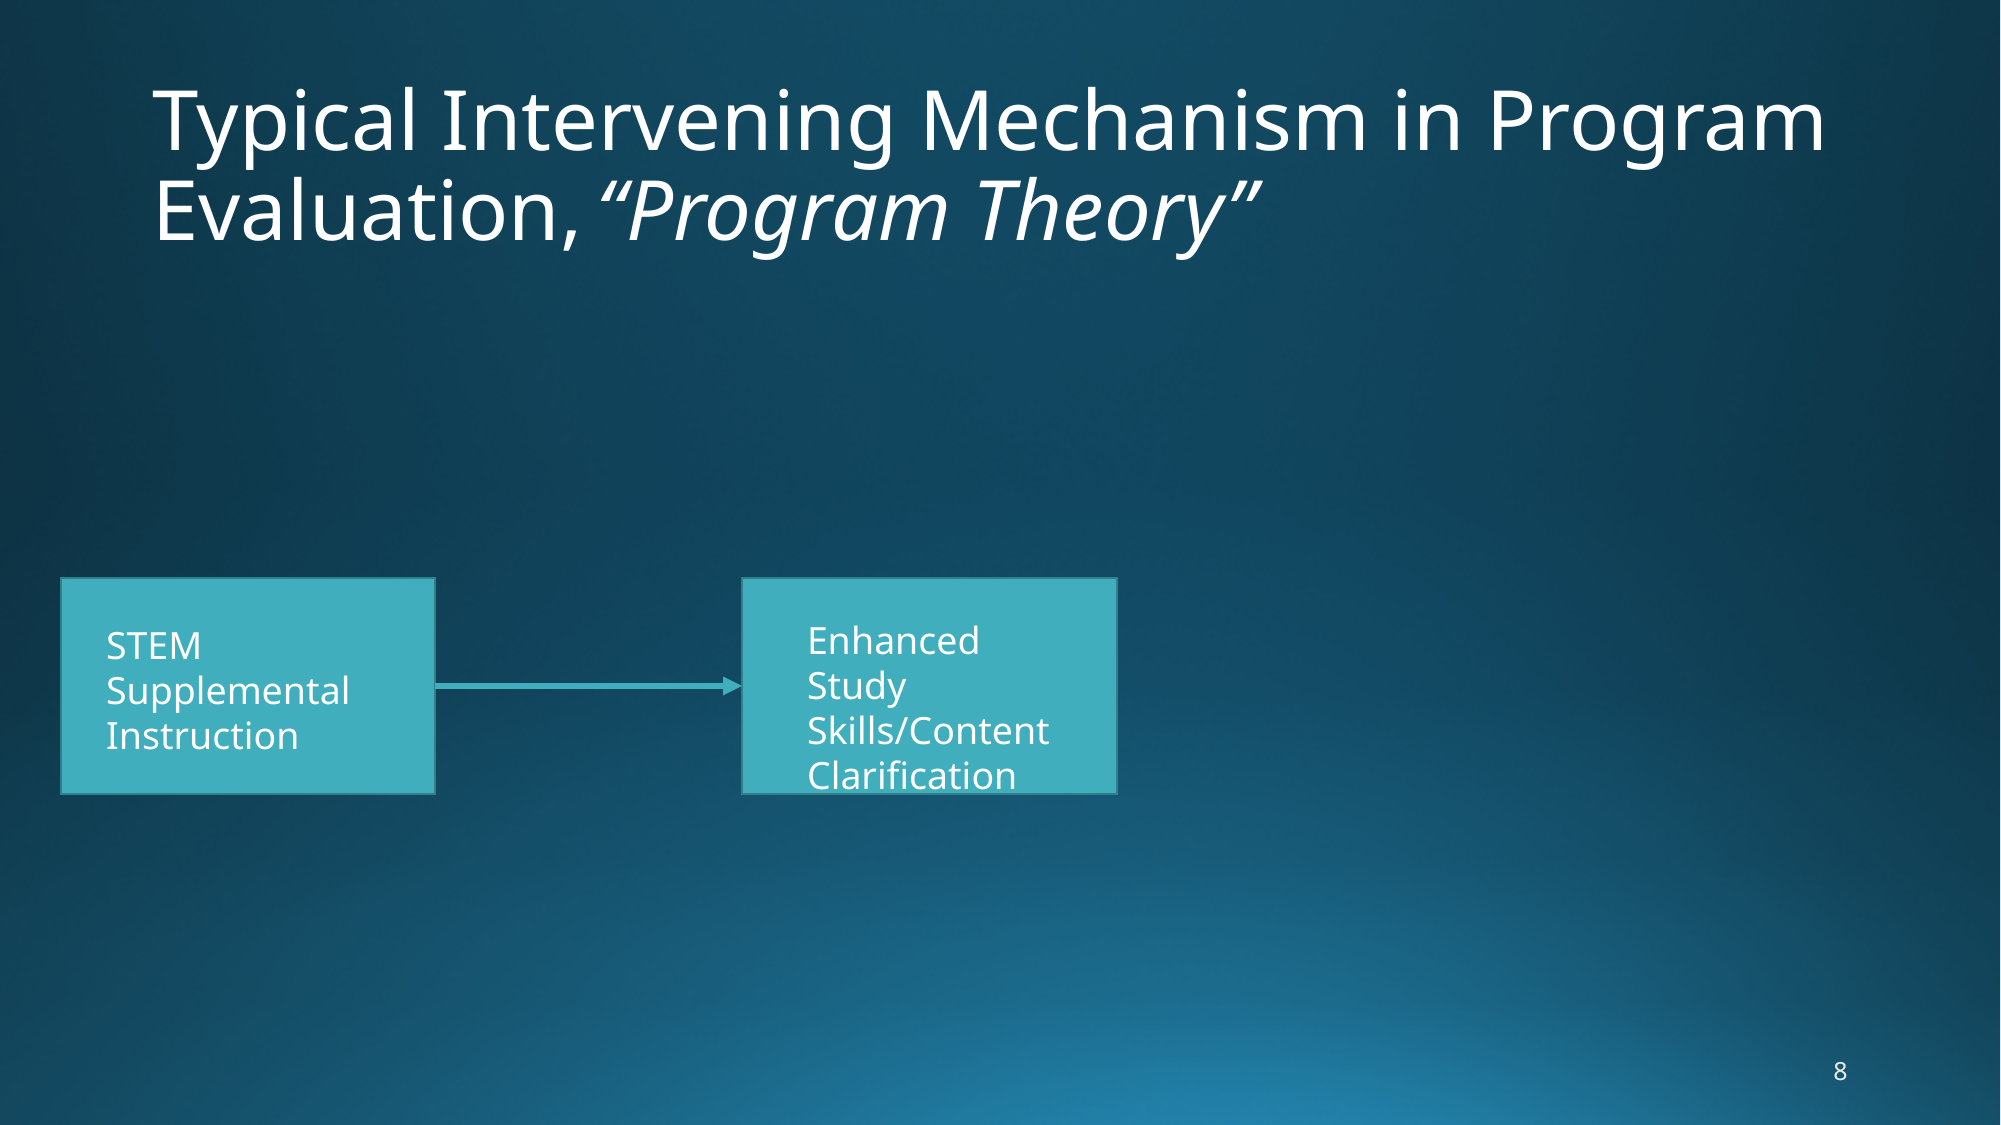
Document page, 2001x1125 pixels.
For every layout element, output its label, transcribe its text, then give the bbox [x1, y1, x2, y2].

slide_number 8 [1412, 1042, 1863, 1103]
title Typical Intervening Mechanism in Program Evaluation, “Program Theory” [137, 59, 1863, 278]
text_box [60, 577, 436, 795]
text_box STEM Supplemental Instruction [91, 614, 396, 765]
picture [0, 0, 2001, 1125]
text_box [741, 577, 1118, 795]
text_box Enhanced Study Skills/Content Clarification [792, 610, 1096, 805]
